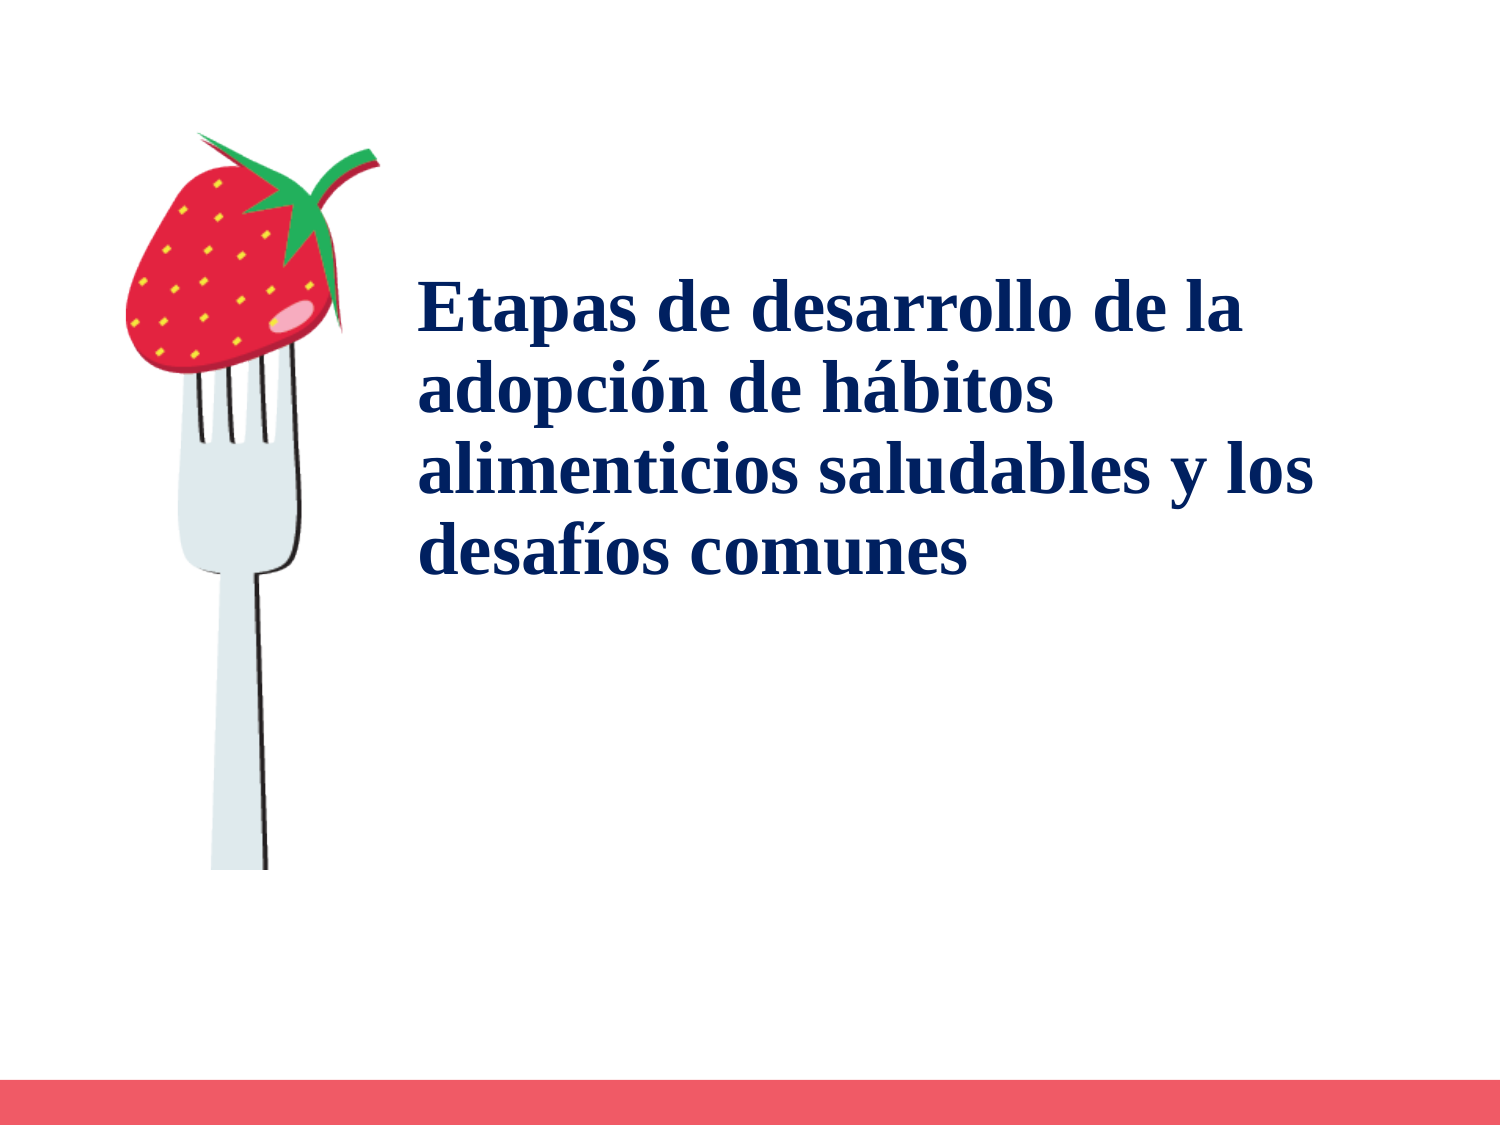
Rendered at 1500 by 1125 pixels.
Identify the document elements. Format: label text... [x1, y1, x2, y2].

title Etapas de desarrollo de la adopción de hábitos alimenticios saludables y los desafíos comunes [420, 320, 1397, 538]
picture [82, 89, 420, 870]
